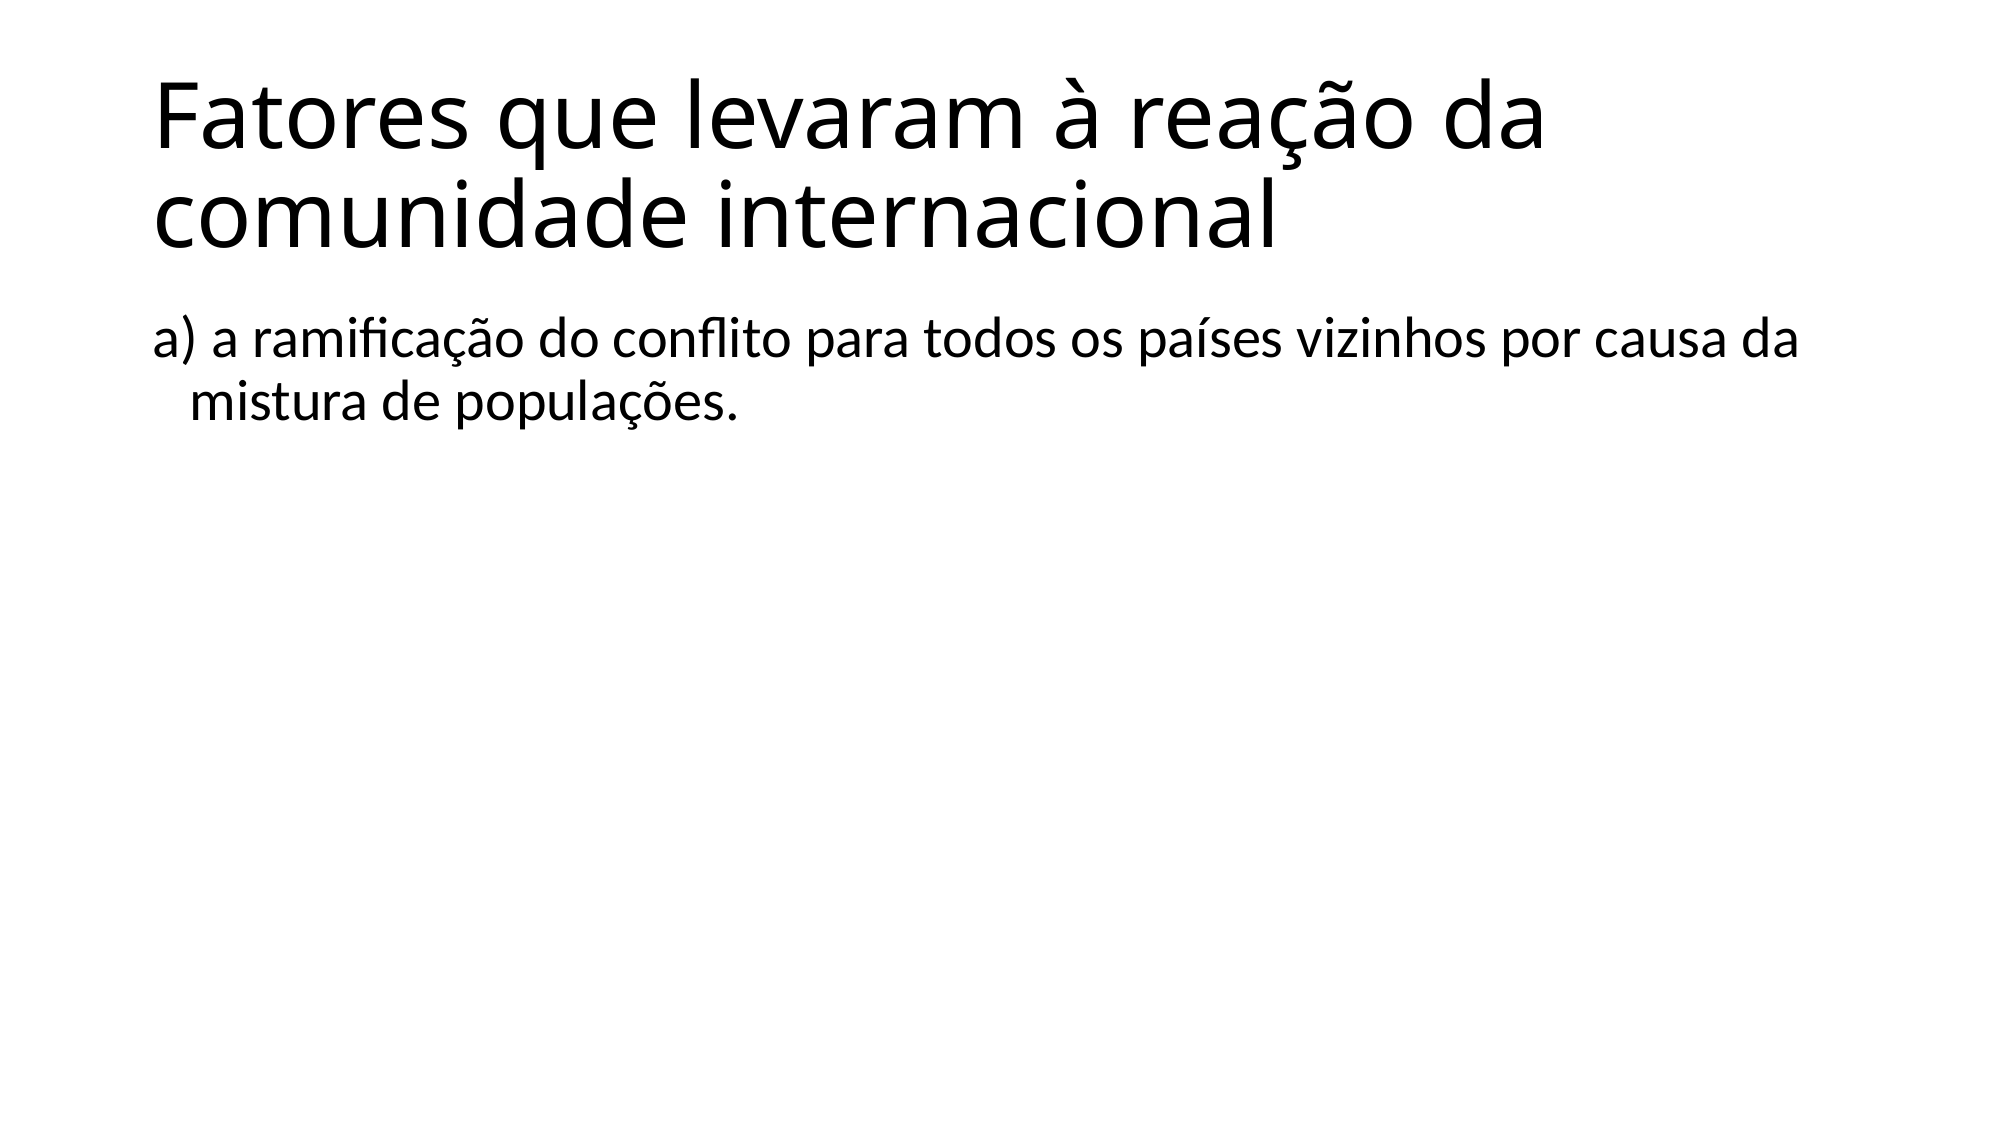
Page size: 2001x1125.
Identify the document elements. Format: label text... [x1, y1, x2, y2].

title Fatores que levaram à reação da comunidade internacional [137, 59, 1863, 278]
list a) a ramificação do conflito para todos os países vizinhos por causa da mistura de populações. [137, 299, 1863, 1014]
